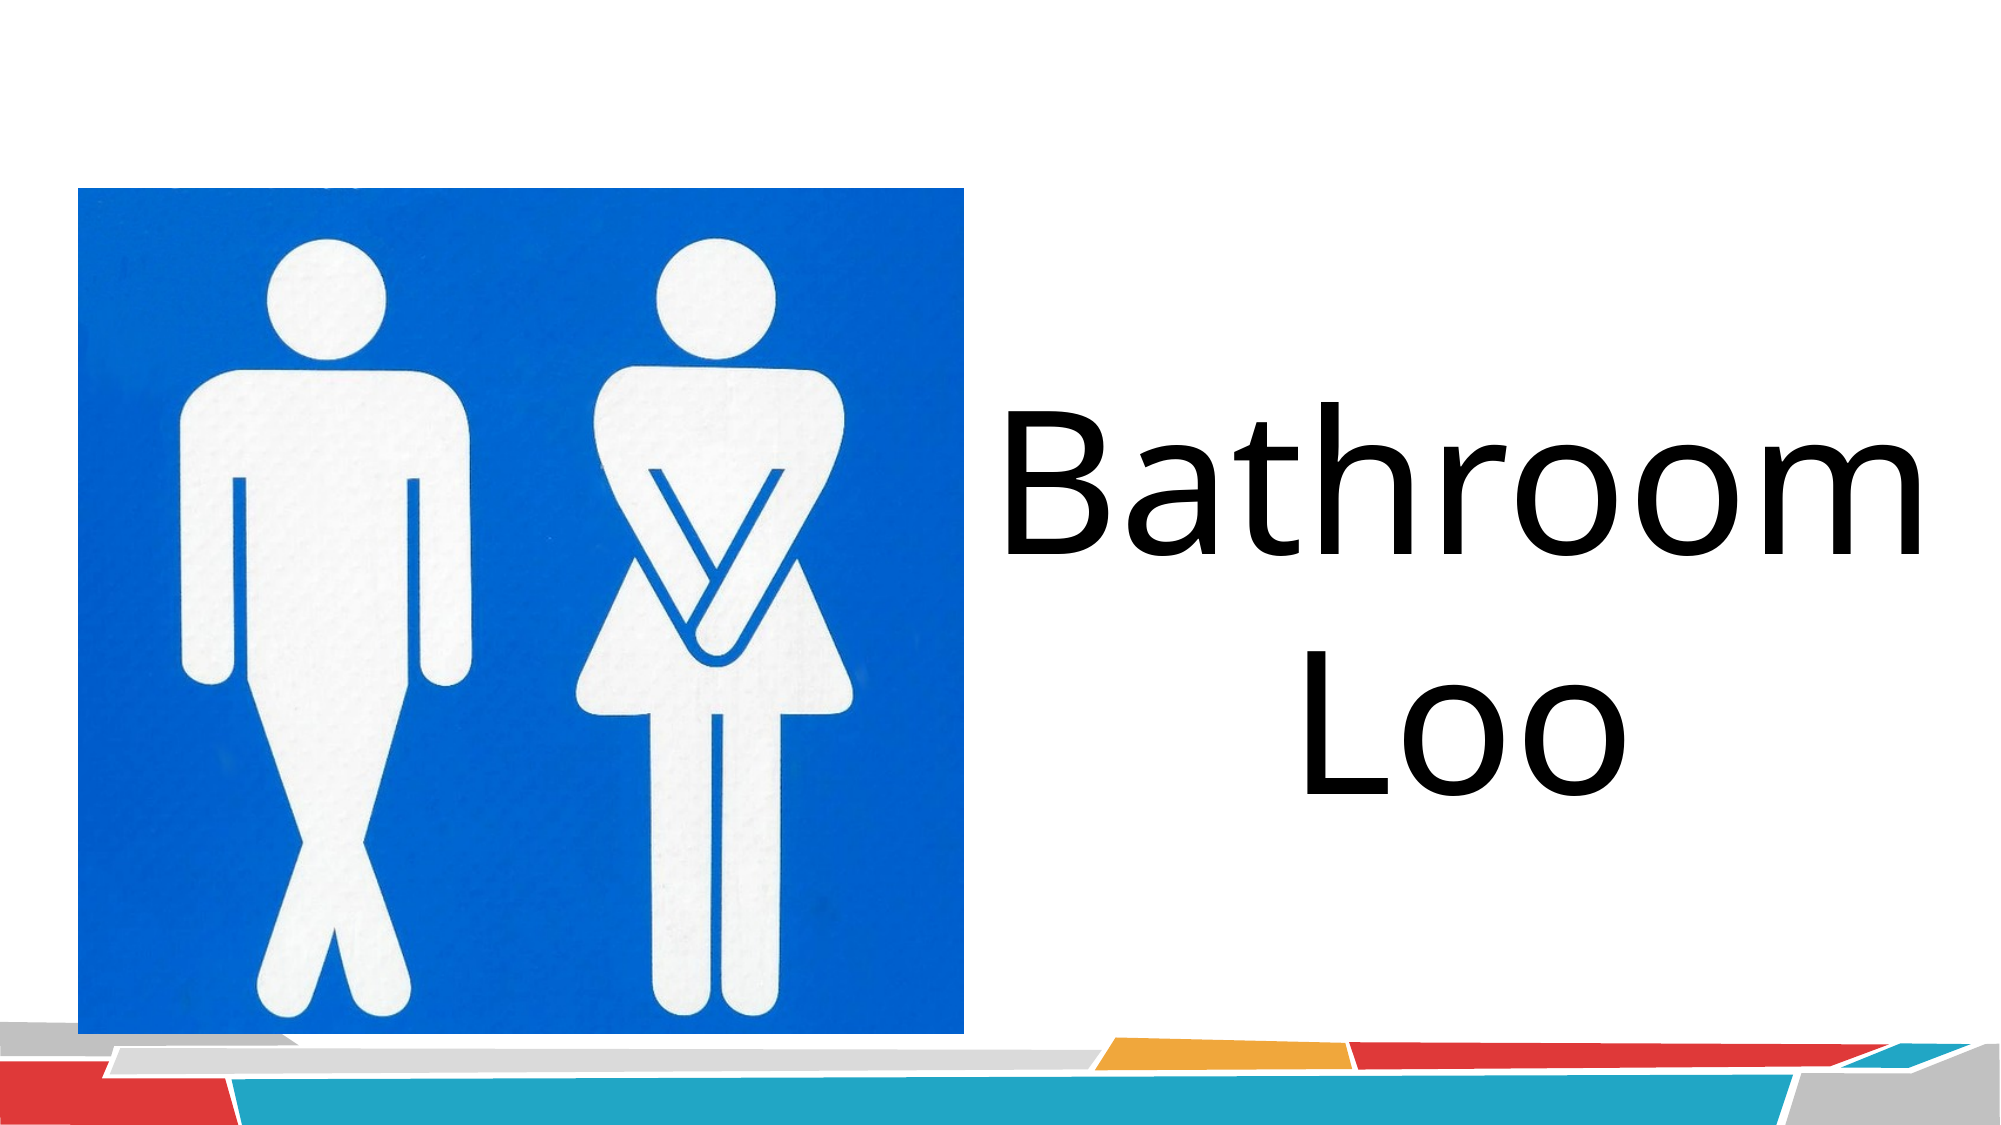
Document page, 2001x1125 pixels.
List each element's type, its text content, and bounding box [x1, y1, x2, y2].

picture [77, 188, 964, 1034]
text_box Bathroom Loo [964, 347, 1961, 842]
